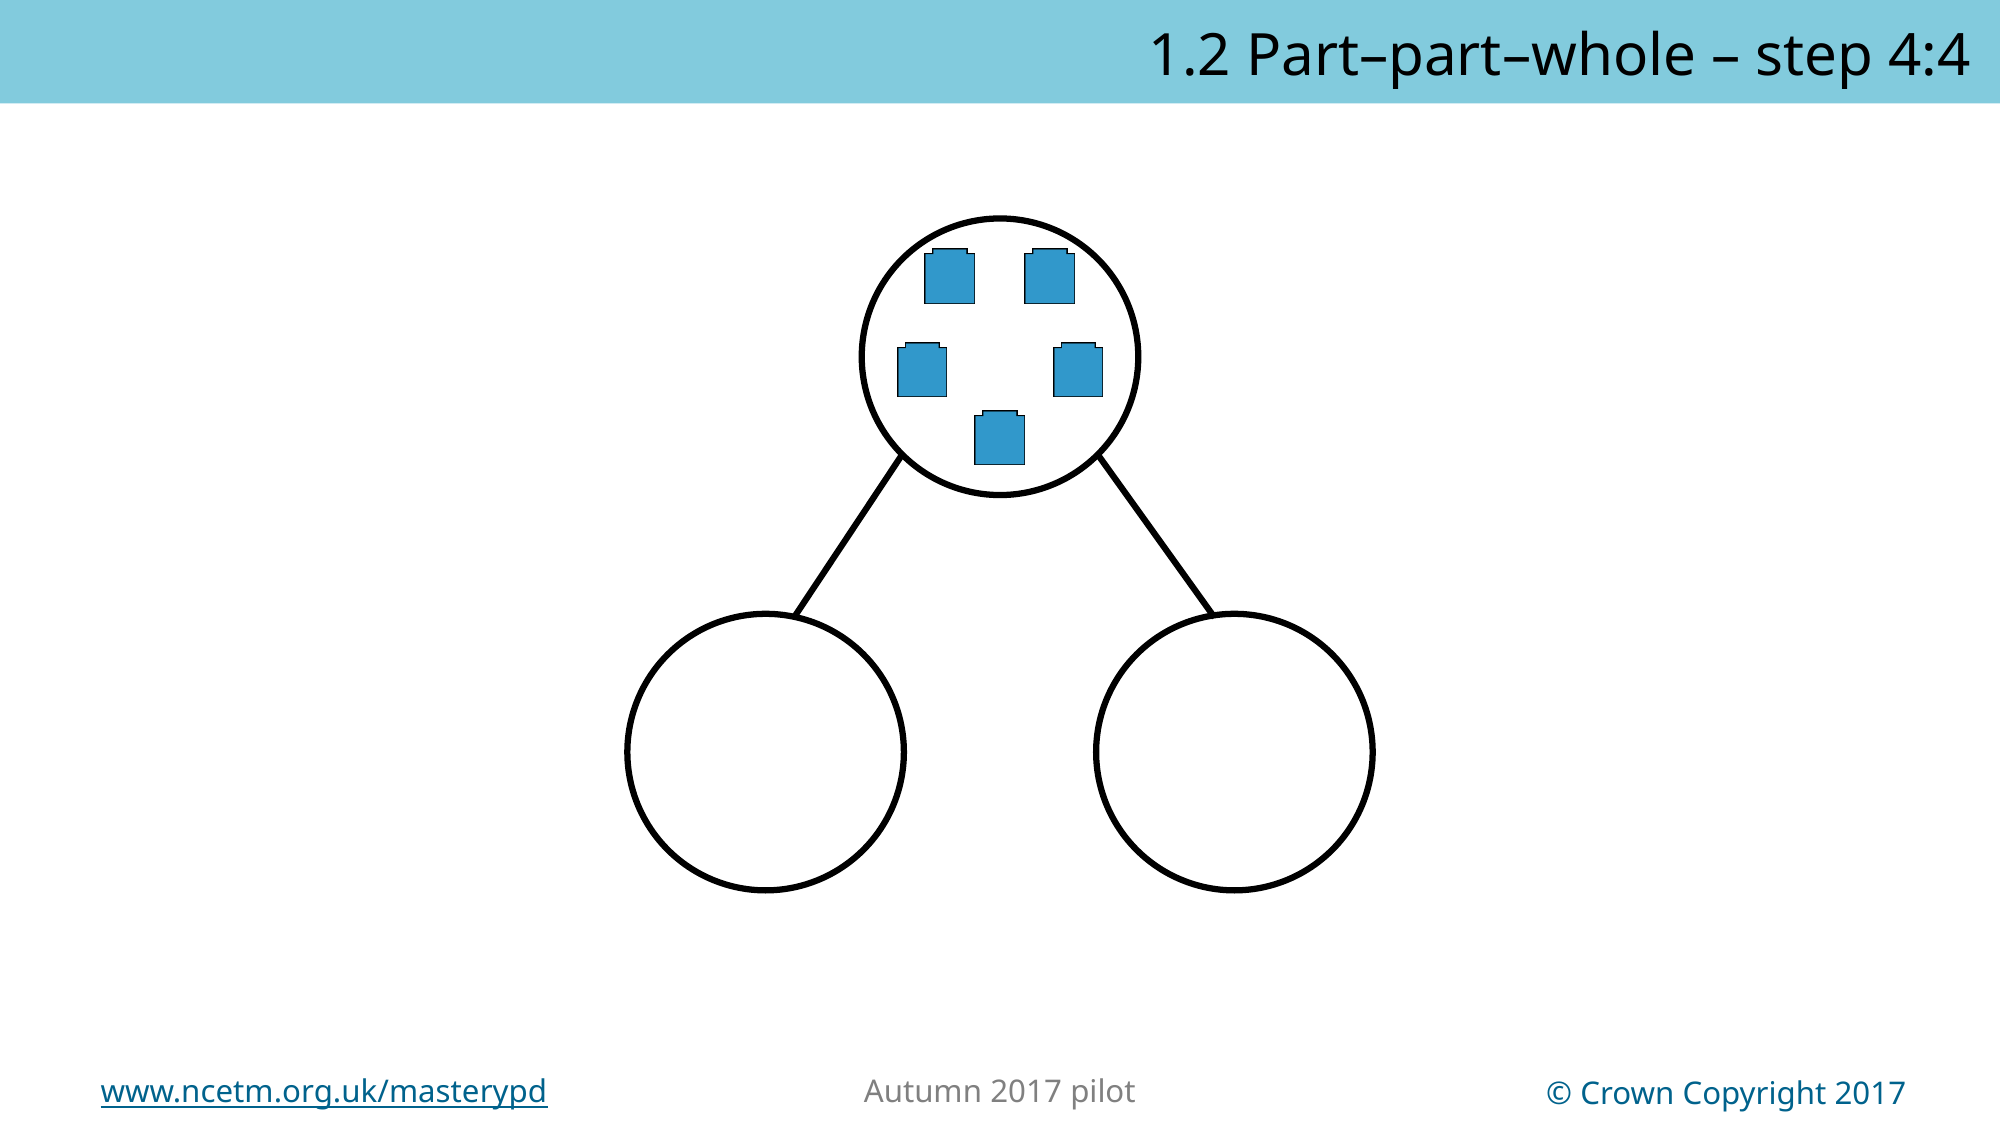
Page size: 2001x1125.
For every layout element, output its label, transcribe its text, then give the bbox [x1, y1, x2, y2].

text_box [861, 218, 1139, 496]
text_box [1096, 613, 1373, 891]
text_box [793, 454, 903, 618]
text_box [627, 613, 904, 891]
picture [924, 248, 975, 304]
picture [1024, 248, 1075, 304]
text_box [1097, 454, 1215, 618]
picture [1052, 341, 1104, 397]
picture [896, 341, 948, 397]
list 1.2 Part–part–whole – step 4:4 [0, 0, 2000, 104]
picture [974, 410, 1025, 466]
